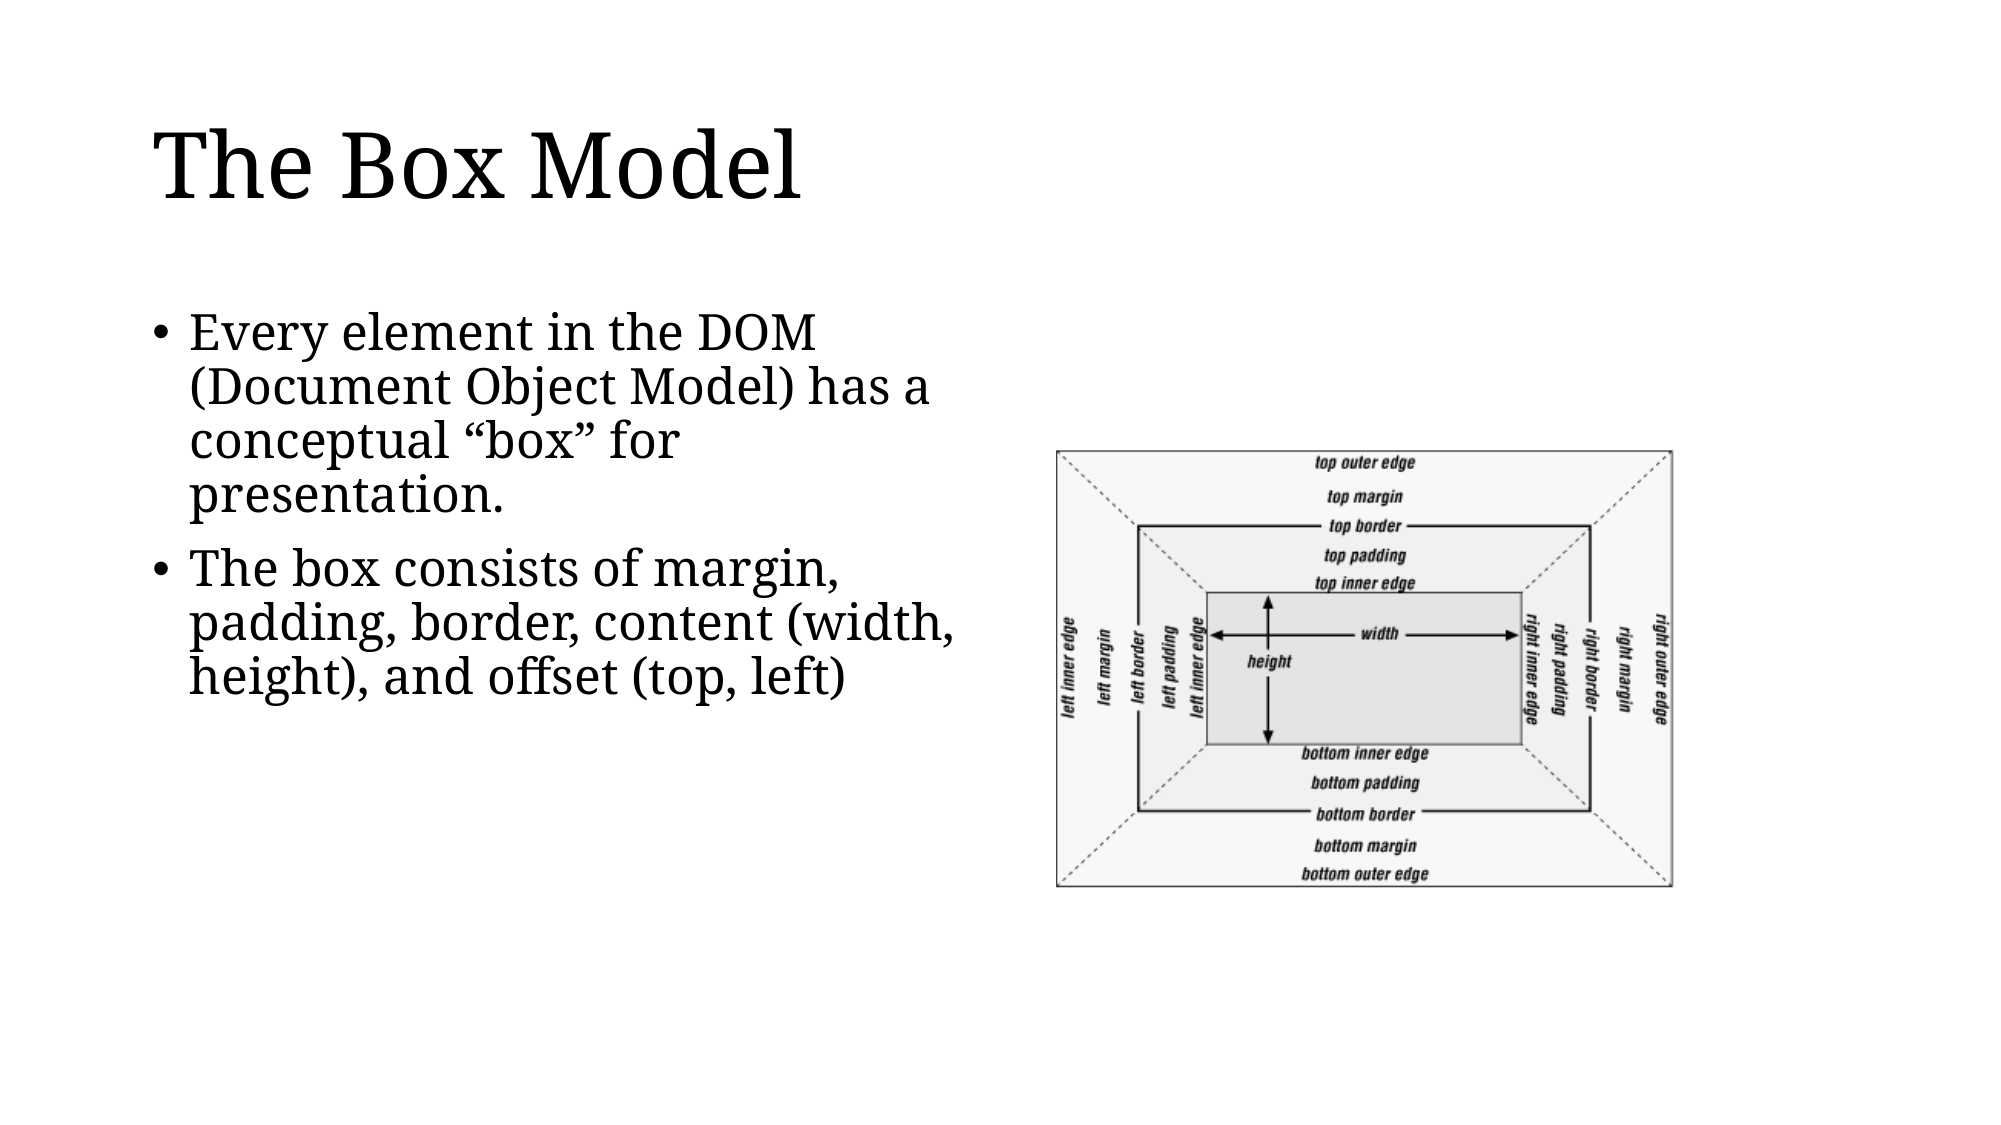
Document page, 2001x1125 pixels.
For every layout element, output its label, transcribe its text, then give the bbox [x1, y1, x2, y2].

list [1056, 449, 1675, 889]
list Every element in the DOM (Document Object Model) has a conceptual “box” for presentation. The box consists of margin, padding, border, content (width, height), and offset (top, left) [137, 299, 988, 1014]
title The Box Model [137, 59, 1863, 278]
